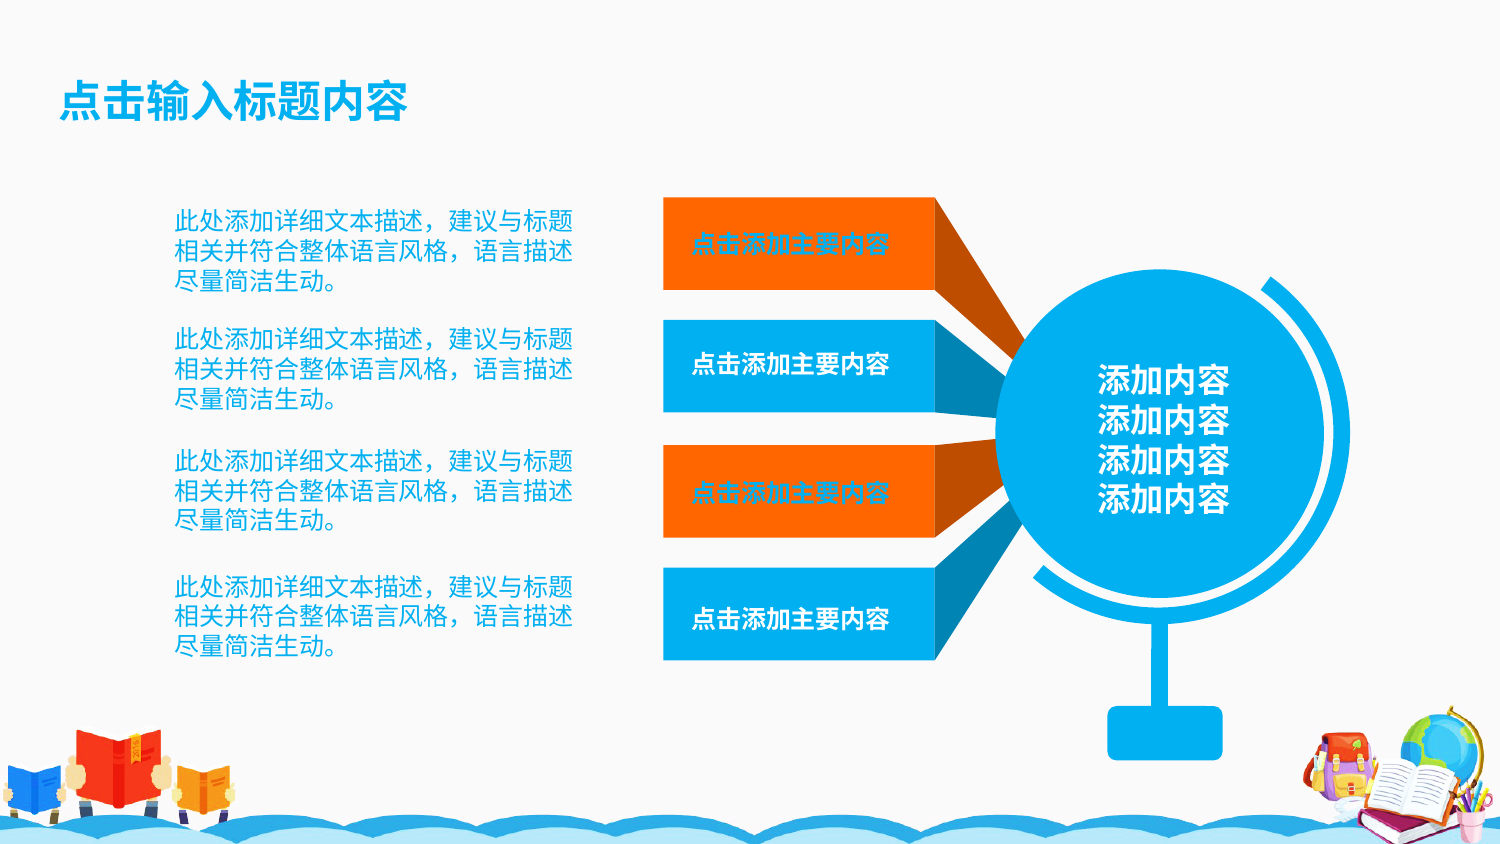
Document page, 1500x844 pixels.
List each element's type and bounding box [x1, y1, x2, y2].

text_box [159, 197, 1056, 315]
picture [0, 0, 1500, 844]
text_box [974, 248, 1342, 761]
text_box [159, 315, 974, 422]
text_box [159, 435, 974, 486]
text_box [159, 486, 974, 670]
